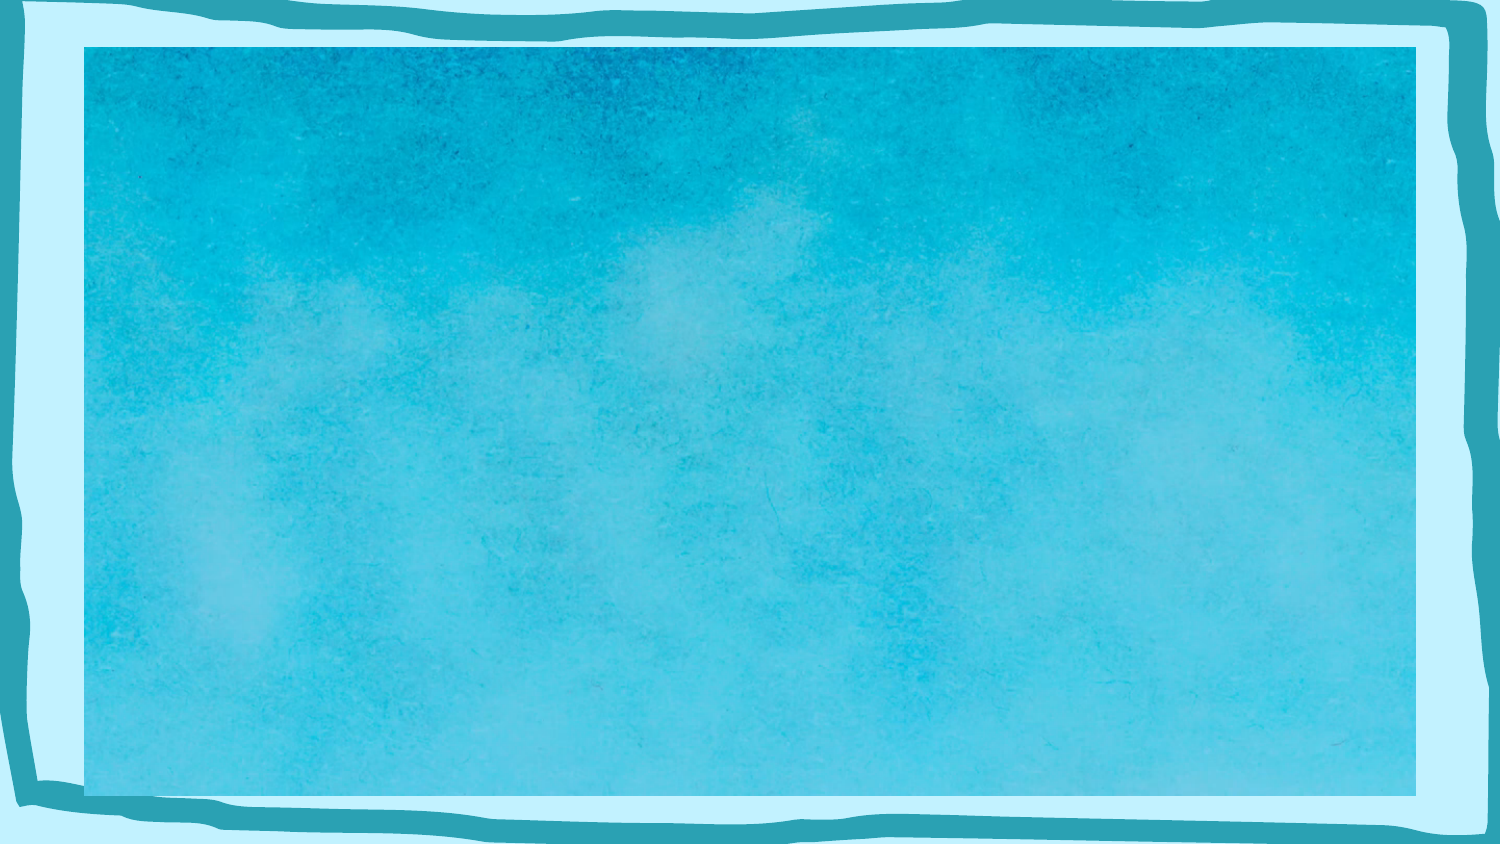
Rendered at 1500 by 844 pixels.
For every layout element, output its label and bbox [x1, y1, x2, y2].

text_box [83, 46, 1417, 798]
